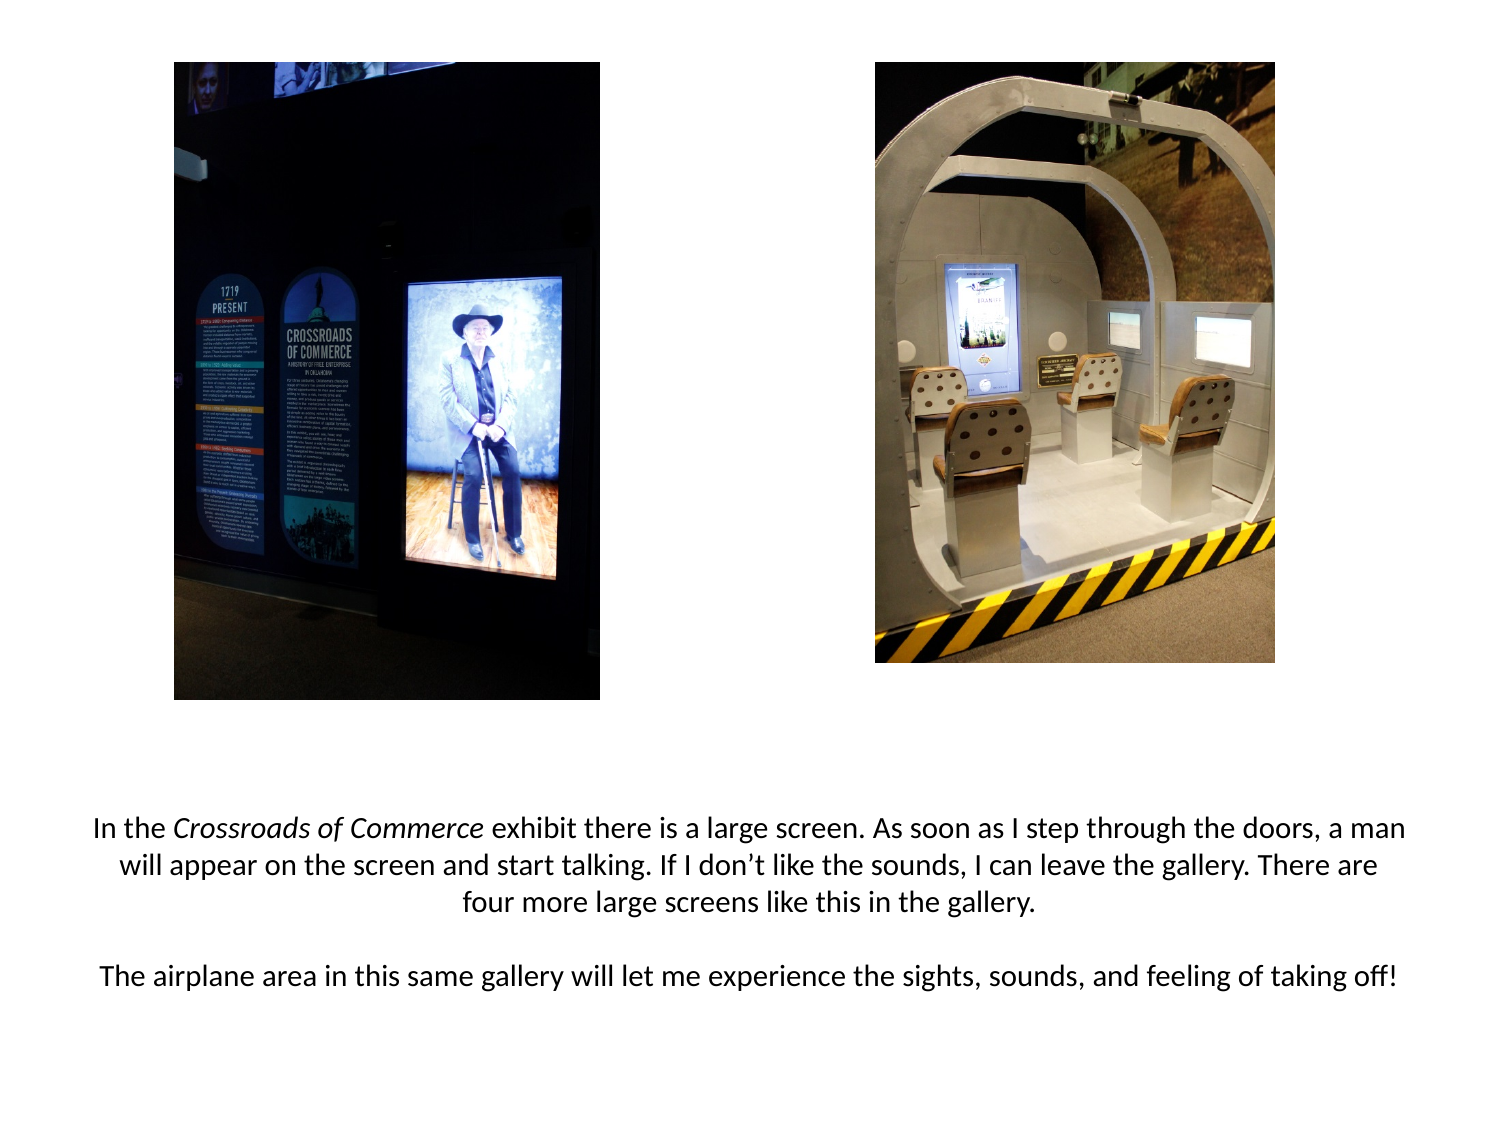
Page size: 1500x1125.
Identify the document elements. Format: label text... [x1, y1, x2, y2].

title In the Crossroads of Commerce exhibit there is a large screen. As soon as I step through the doors, a man will appear on the screen and start talking. If I don’t like the sounds, I can leave the gallery. There are four more large screens like this in the gallery. The airplane area in this same gallery will let me experience the sights, sounds, and feeling of taking off! [75, 787, 1425, 1050]
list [174, 62, 601, 701]
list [874, 62, 1276, 663]
